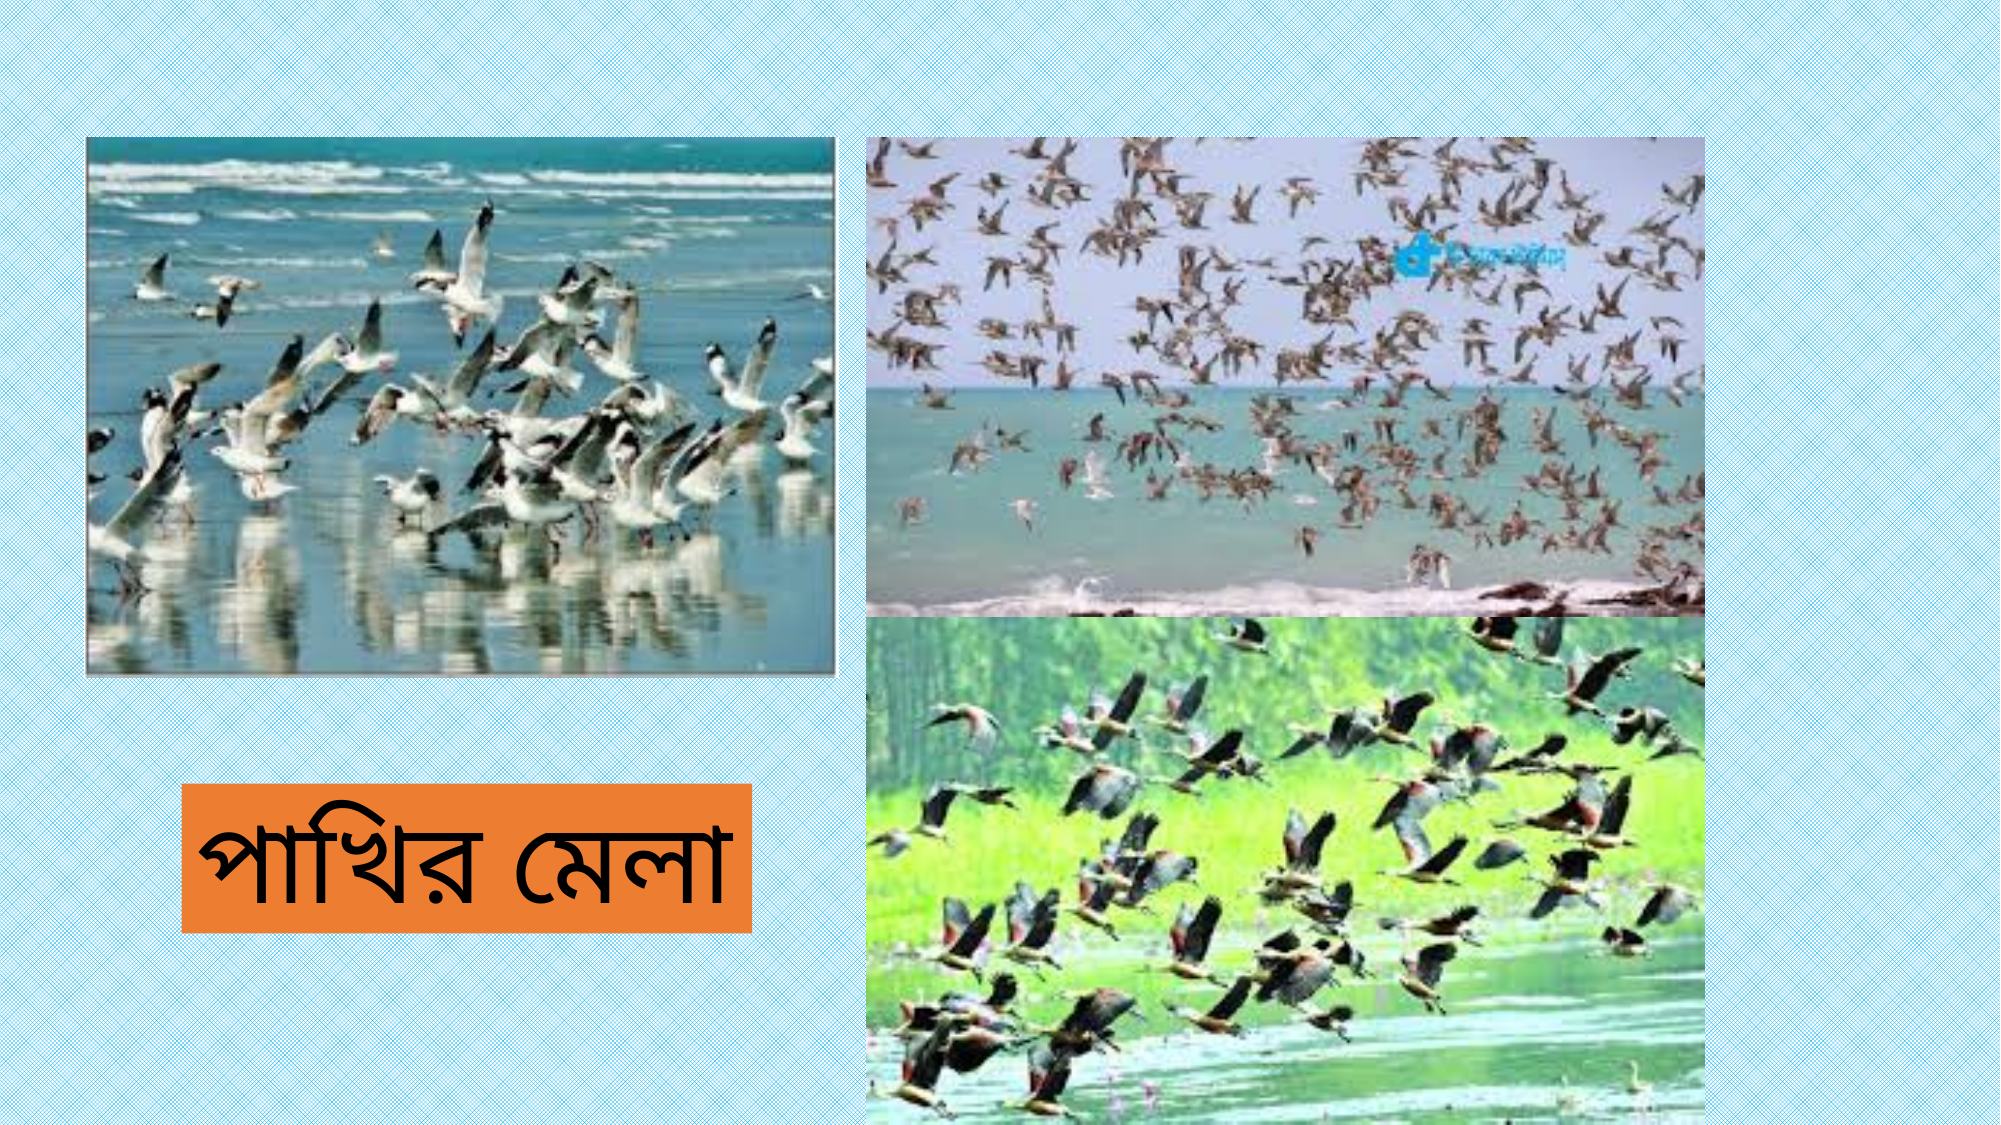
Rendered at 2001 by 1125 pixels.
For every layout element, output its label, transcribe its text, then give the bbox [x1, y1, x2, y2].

text_box পাখির মেলা [181, 783, 753, 934]
picture [0, 0, 2000, 1125]
